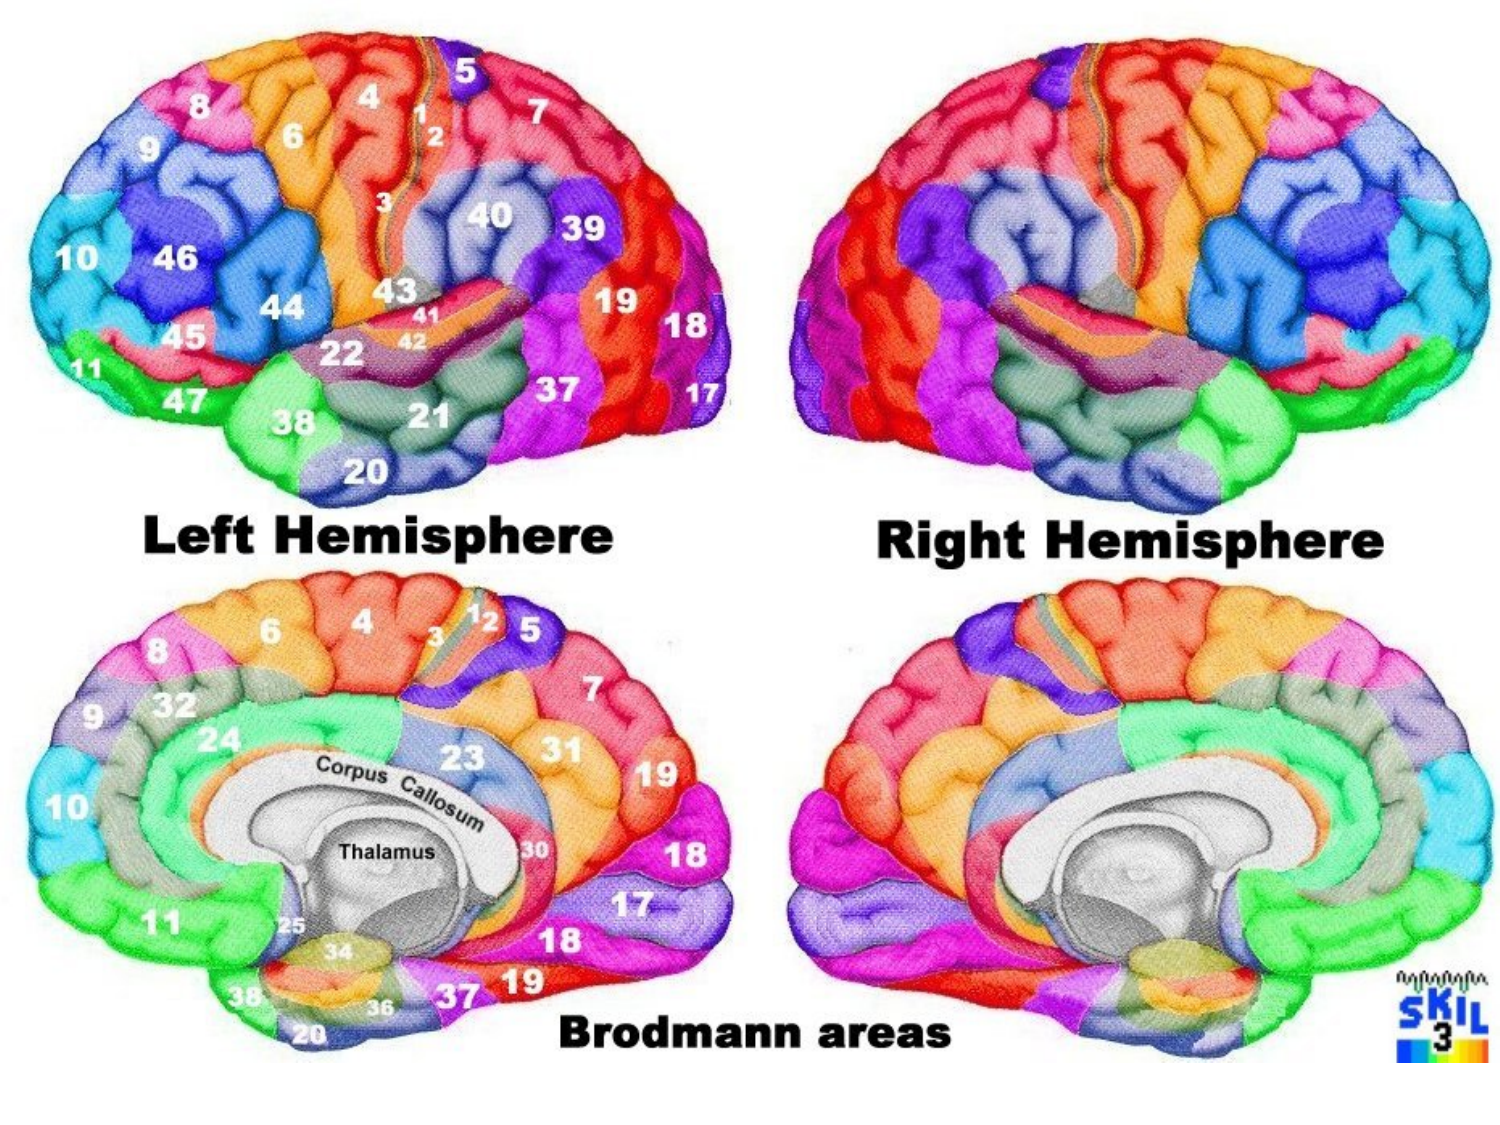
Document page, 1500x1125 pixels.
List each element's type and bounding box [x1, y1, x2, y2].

list [0, 0, 1500, 1063]
